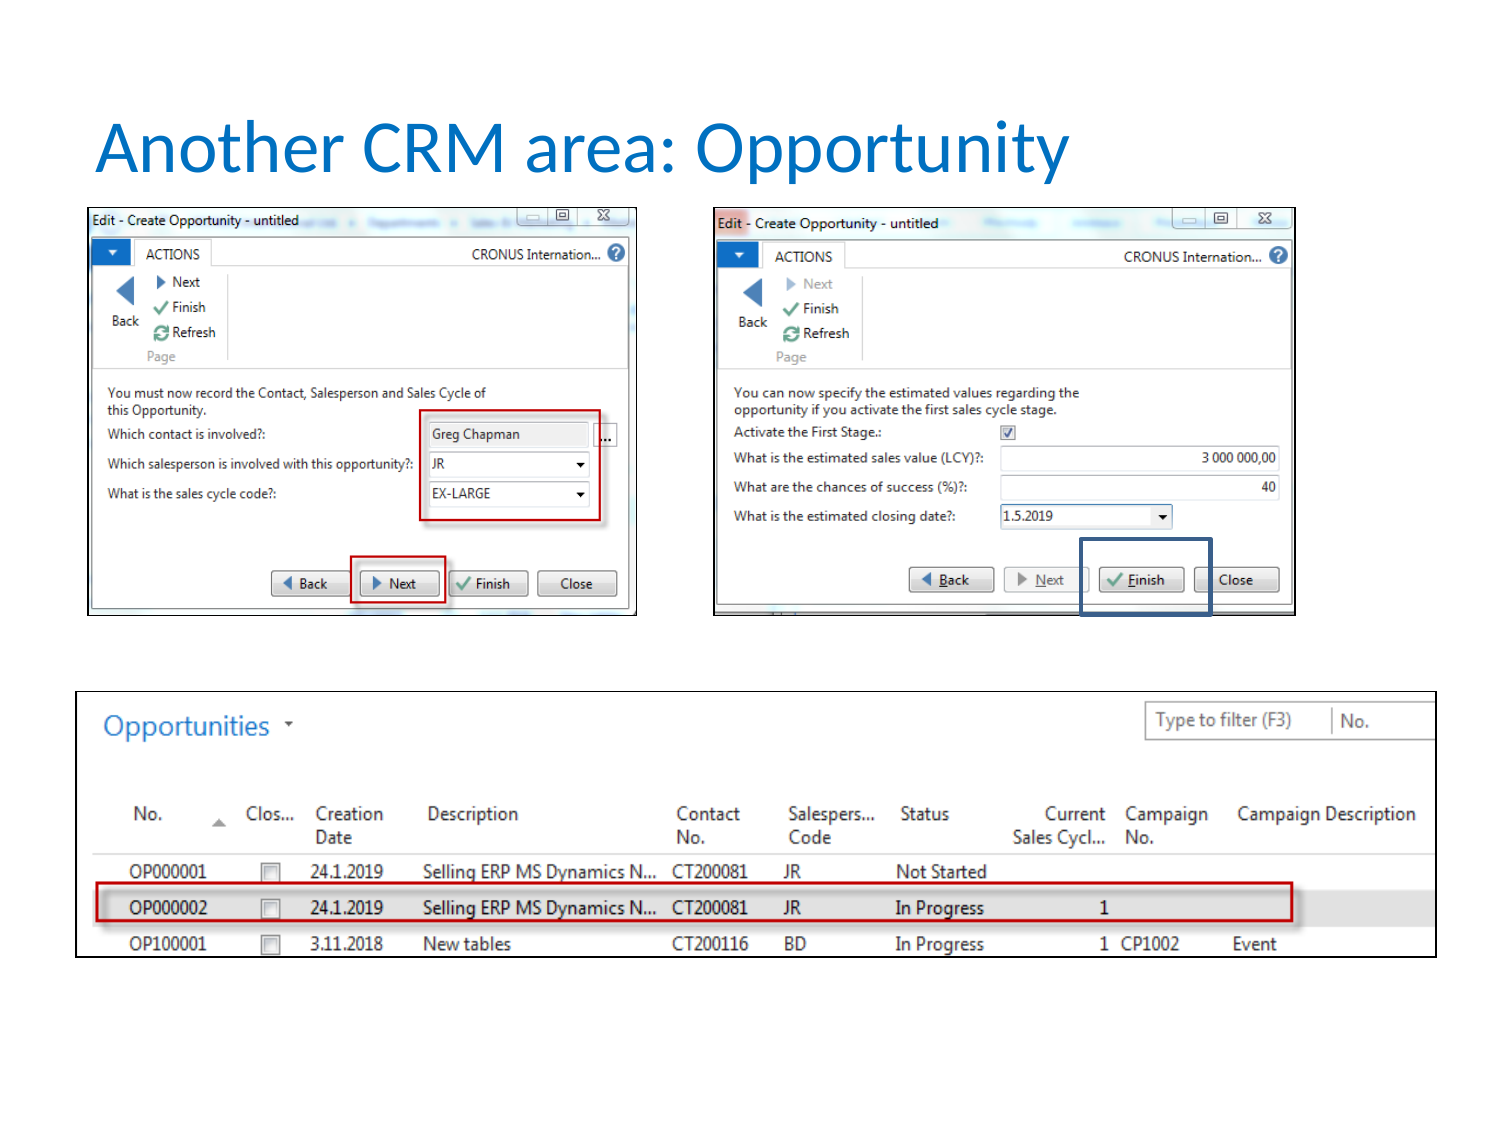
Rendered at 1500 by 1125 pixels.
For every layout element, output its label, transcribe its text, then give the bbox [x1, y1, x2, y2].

picture [88, 207, 637, 615]
picture [76, 692, 1436, 957]
text_box Another CRM area: Opportunity [80, 89, 1103, 195]
picture [714, 207, 1295, 615]
